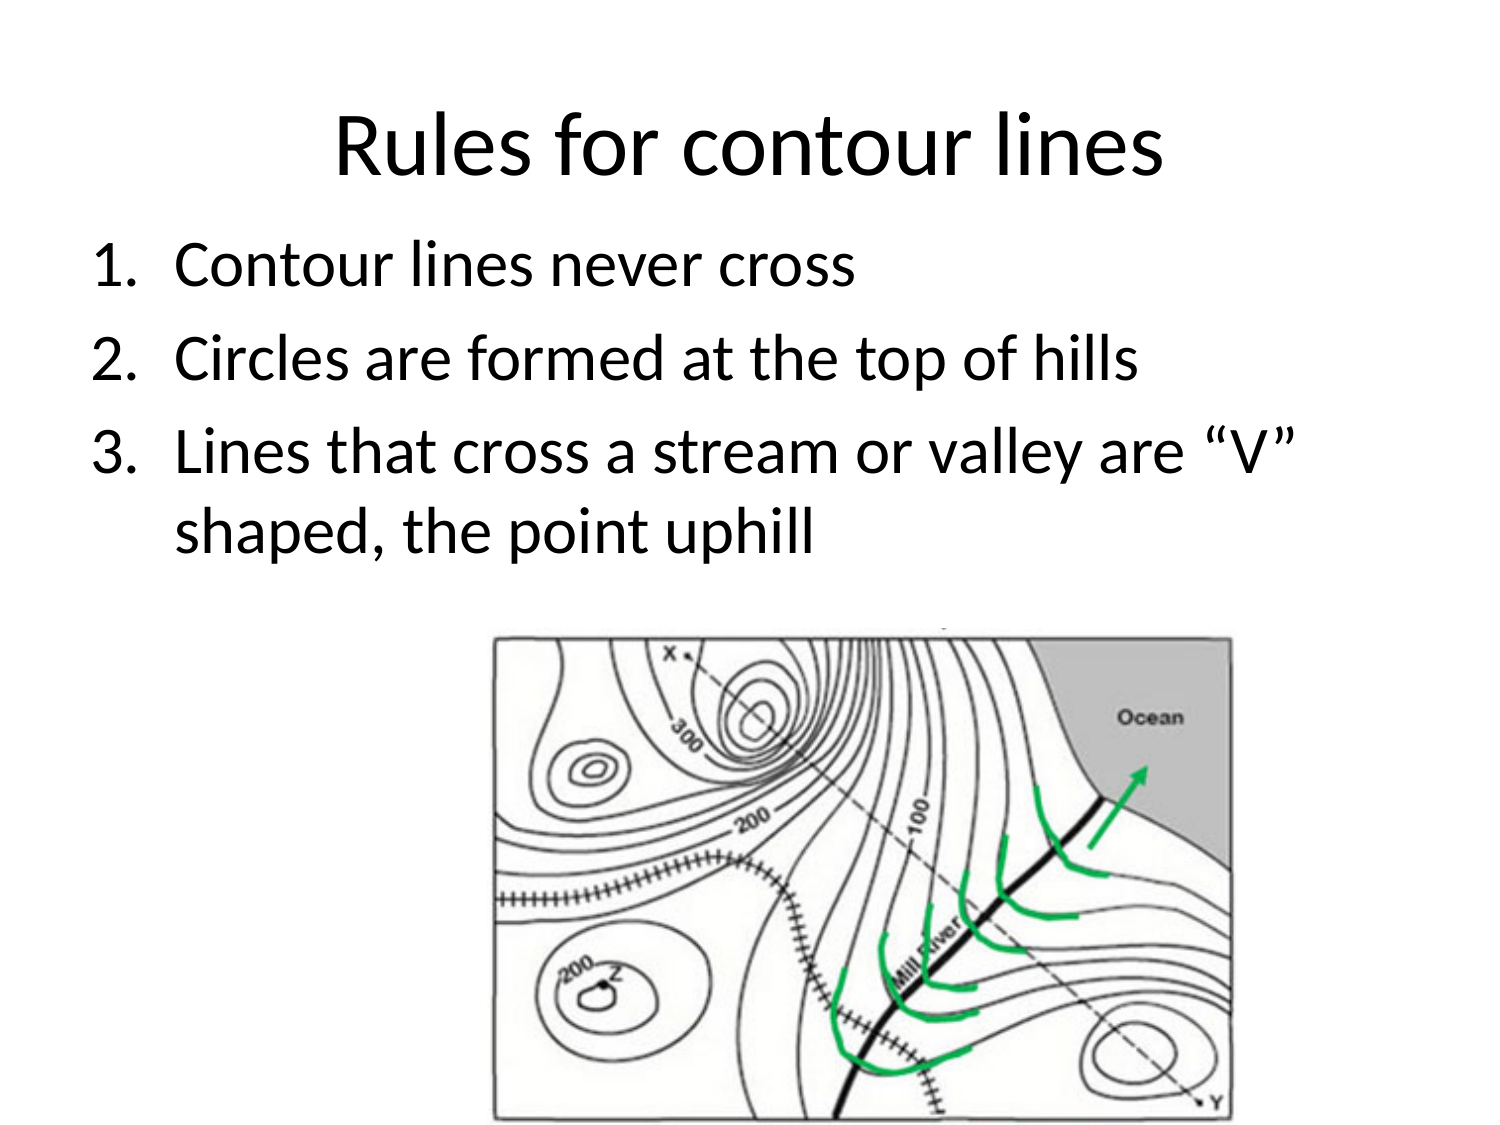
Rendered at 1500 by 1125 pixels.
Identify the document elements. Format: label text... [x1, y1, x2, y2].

picture [487, 628, 1238, 1125]
title Rules for contour lines [75, 45, 1425, 212]
list Contour lines never cross Circles are formed at the top of hills Lines that cross a stream or valley are “V” shaped, the point uphill [75, 212, 1425, 955]
